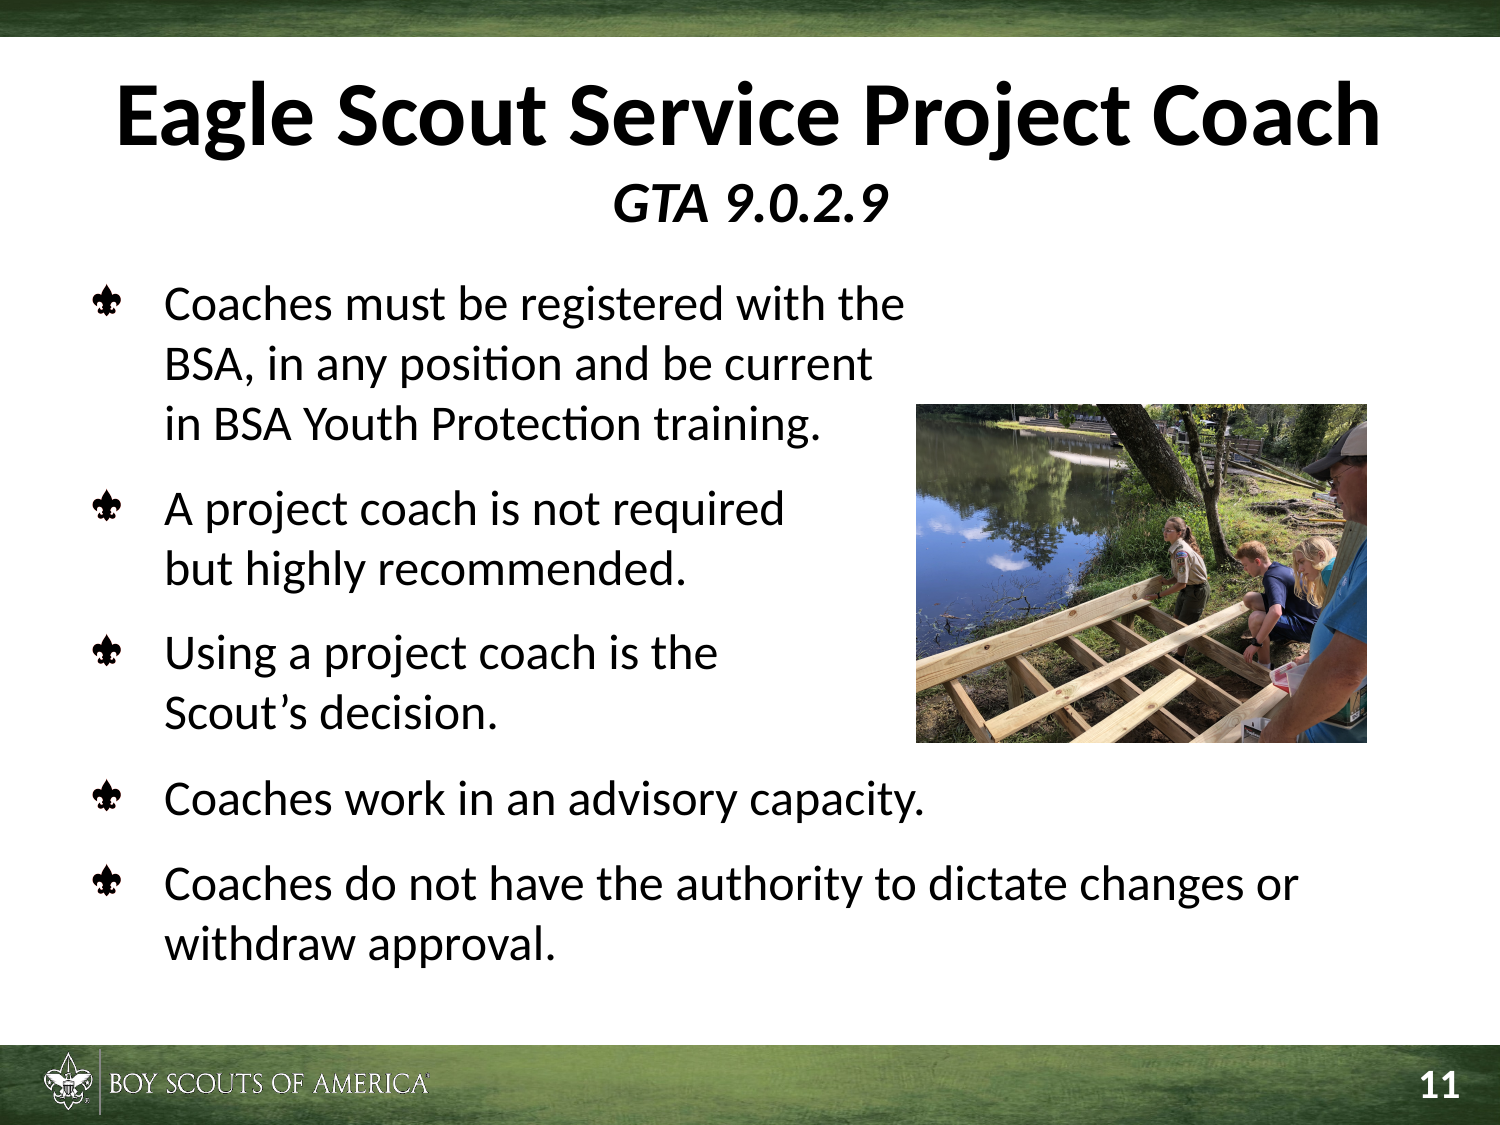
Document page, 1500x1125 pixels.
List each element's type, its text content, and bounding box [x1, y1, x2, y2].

picture [916, 404, 1367, 743]
picture [0, 0, 1500, 37]
picture [90, 632, 124, 668]
picture [0, 1045, 1500, 1125]
list Coaches must be registered with the BSA, in any position and be current in BSA Youth Protection training. A project coach is not required but highly recommended. Using a project coach is the Scout’s decision. Coaches work in an advisory capacity. Coaches do not have the authority to dictate changes or withdraw approval. [75, 262, 1400, 1005]
picture [90, 862, 124, 898]
title Eagle Scout Service Project Coach GTA 9.0.2.9 [75, 50, 1425, 238]
picture [90, 282, 124, 318]
picture [90, 777, 124, 813]
picture [90, 487, 124, 523]
